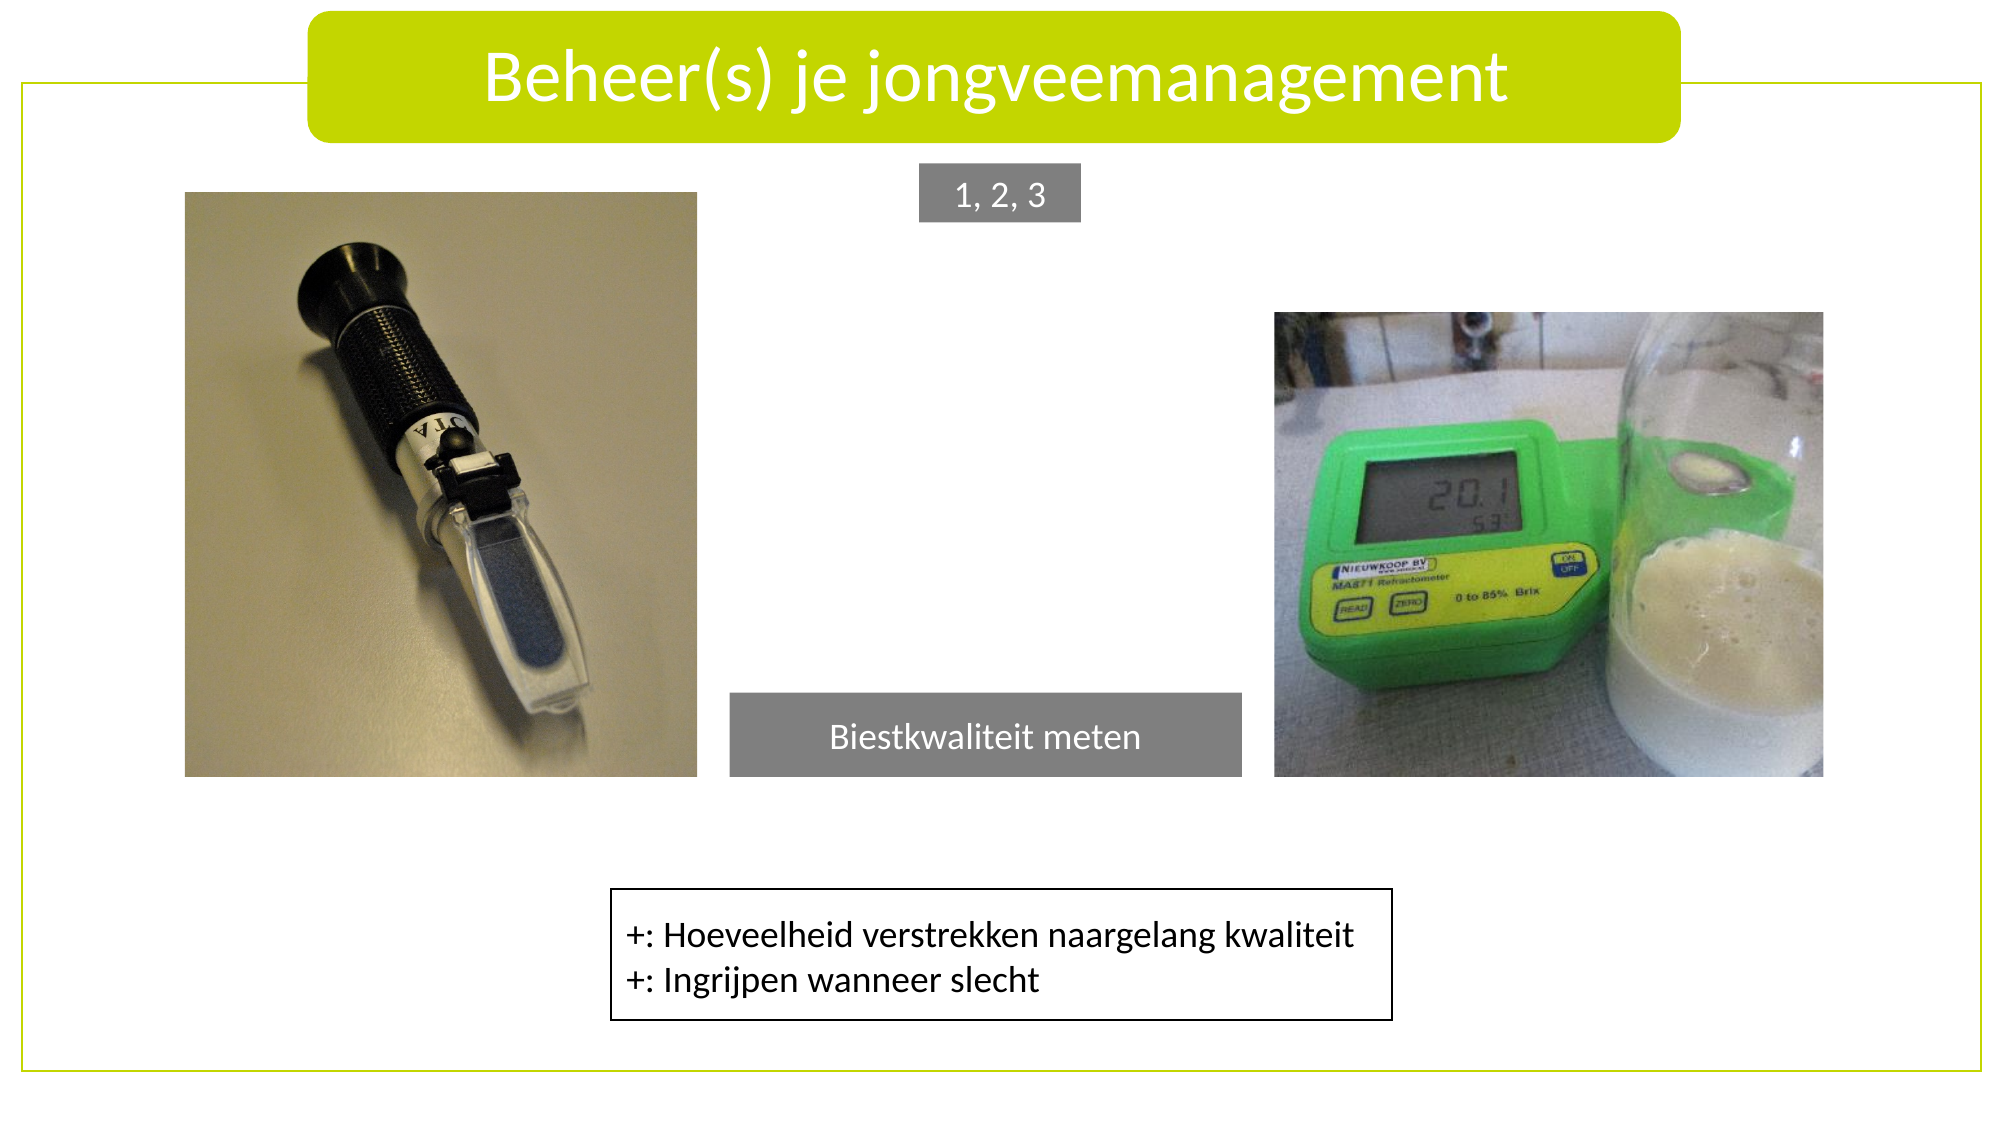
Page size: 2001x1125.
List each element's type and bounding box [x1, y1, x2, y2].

text_box [22, 12, 1982, 1114]
picture [1274, 312, 1824, 777]
picture [184, 192, 698, 777]
